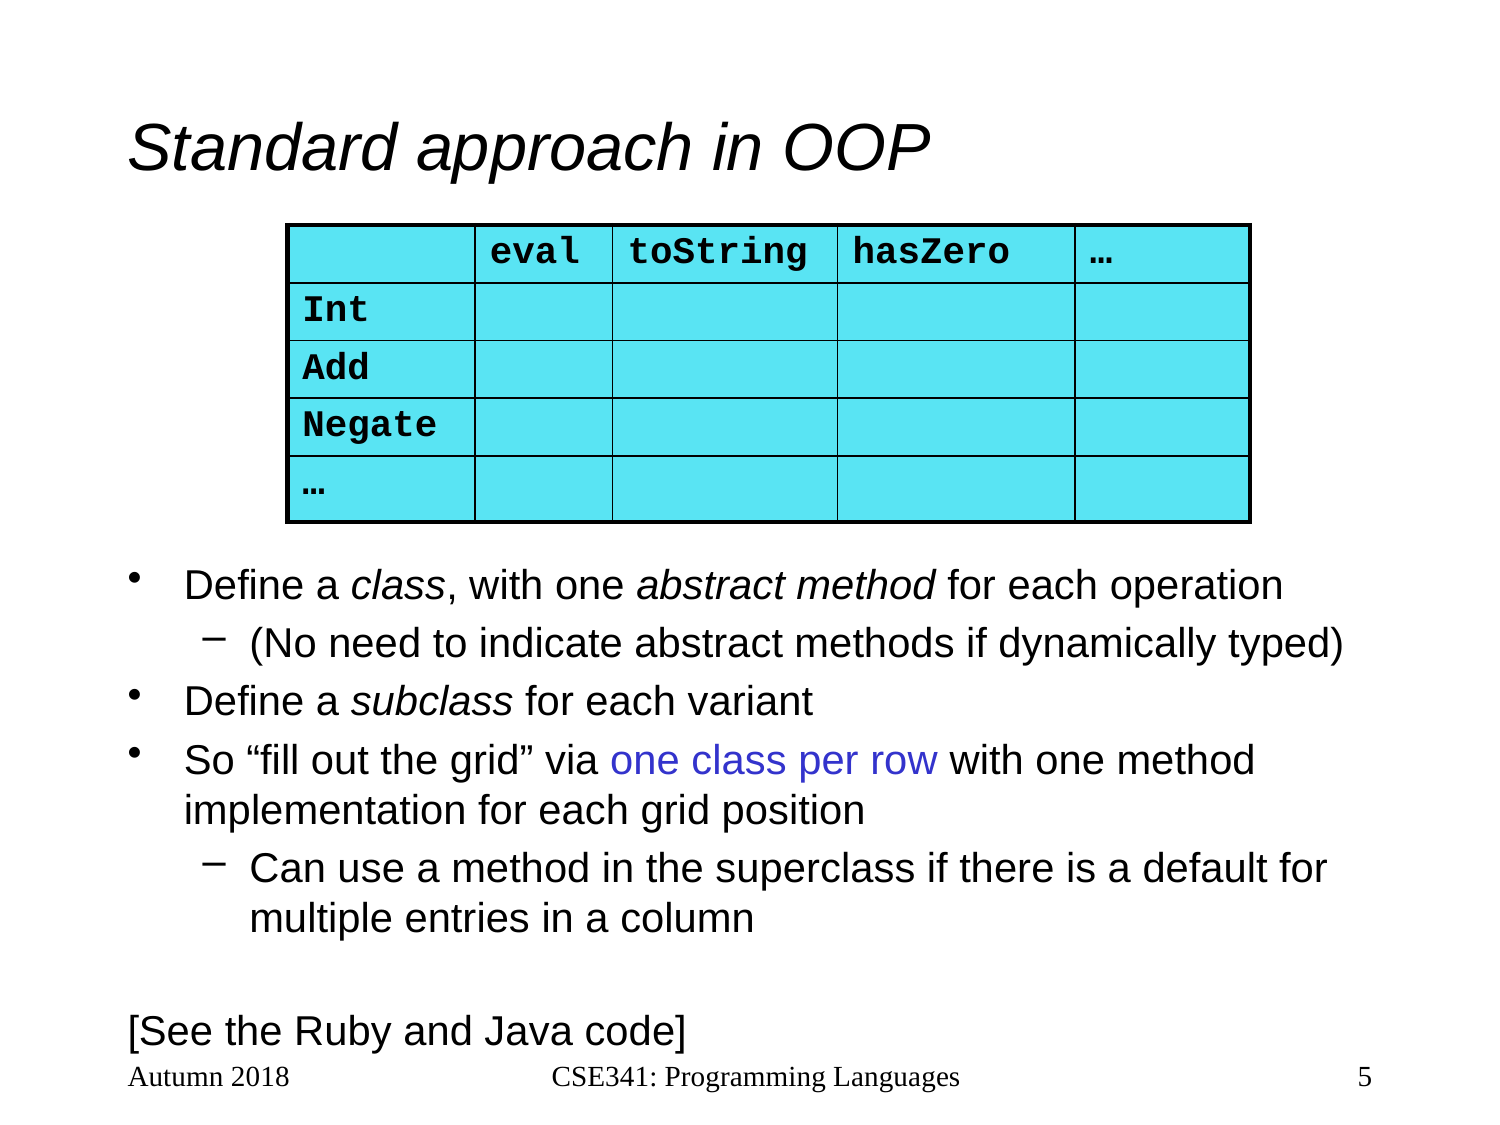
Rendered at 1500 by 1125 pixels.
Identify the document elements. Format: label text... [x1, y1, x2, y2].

table_cell [476, 341, 612, 397]
table_header [290, 227, 474, 282]
table_cell [613, 457, 837, 520]
table_cell [613, 399, 837, 455]
table_header toString [613, 227, 837, 282]
table_cell [476, 399, 612, 455]
table_header … [1076, 227, 1248, 282]
table_cell [1076, 457, 1248, 520]
table_cell [476, 457, 612, 520]
table_header hasZero [838, 227, 1074, 282]
table_cell [1076, 284, 1248, 340]
table_cell Int [290, 284, 474, 340]
table_header eval [476, 227, 612, 282]
slide_number 5 [1074, 1049, 1388, 1125]
table_cell [613, 284, 837, 340]
table_cell [1076, 399, 1248, 455]
footer CSE341: Programming Languages [474, 1049, 1038, 1125]
table_cell [838, 399, 1074, 455]
title Standard approach in OOP [112, 49, 1388, 238]
table_cell [838, 457, 1074, 520]
table_cell [838, 284, 1074, 340]
table_cell [1076, 341, 1248, 397]
table_cell [476, 284, 612, 340]
table_cell Negate [290, 399, 474, 455]
list Define a class, with one abstract method for each operation (No need to indicate abstract methods if dynamically typed) Define a subclass for each variant So “fill out the grid” via one class per row with one method implementation for each grid position Can use a method in the superclass if there is a default for multiple entries in a column [See the Ruby and Java code] [112, 549, 1388, 988]
table_cell [838, 341, 1074, 397]
table_cell … [290, 457, 474, 520]
slide_number Autumn 2018 [112, 1049, 426, 1125]
table_cell Add [290, 341, 474, 397]
table_cell [613, 341, 837, 397]
